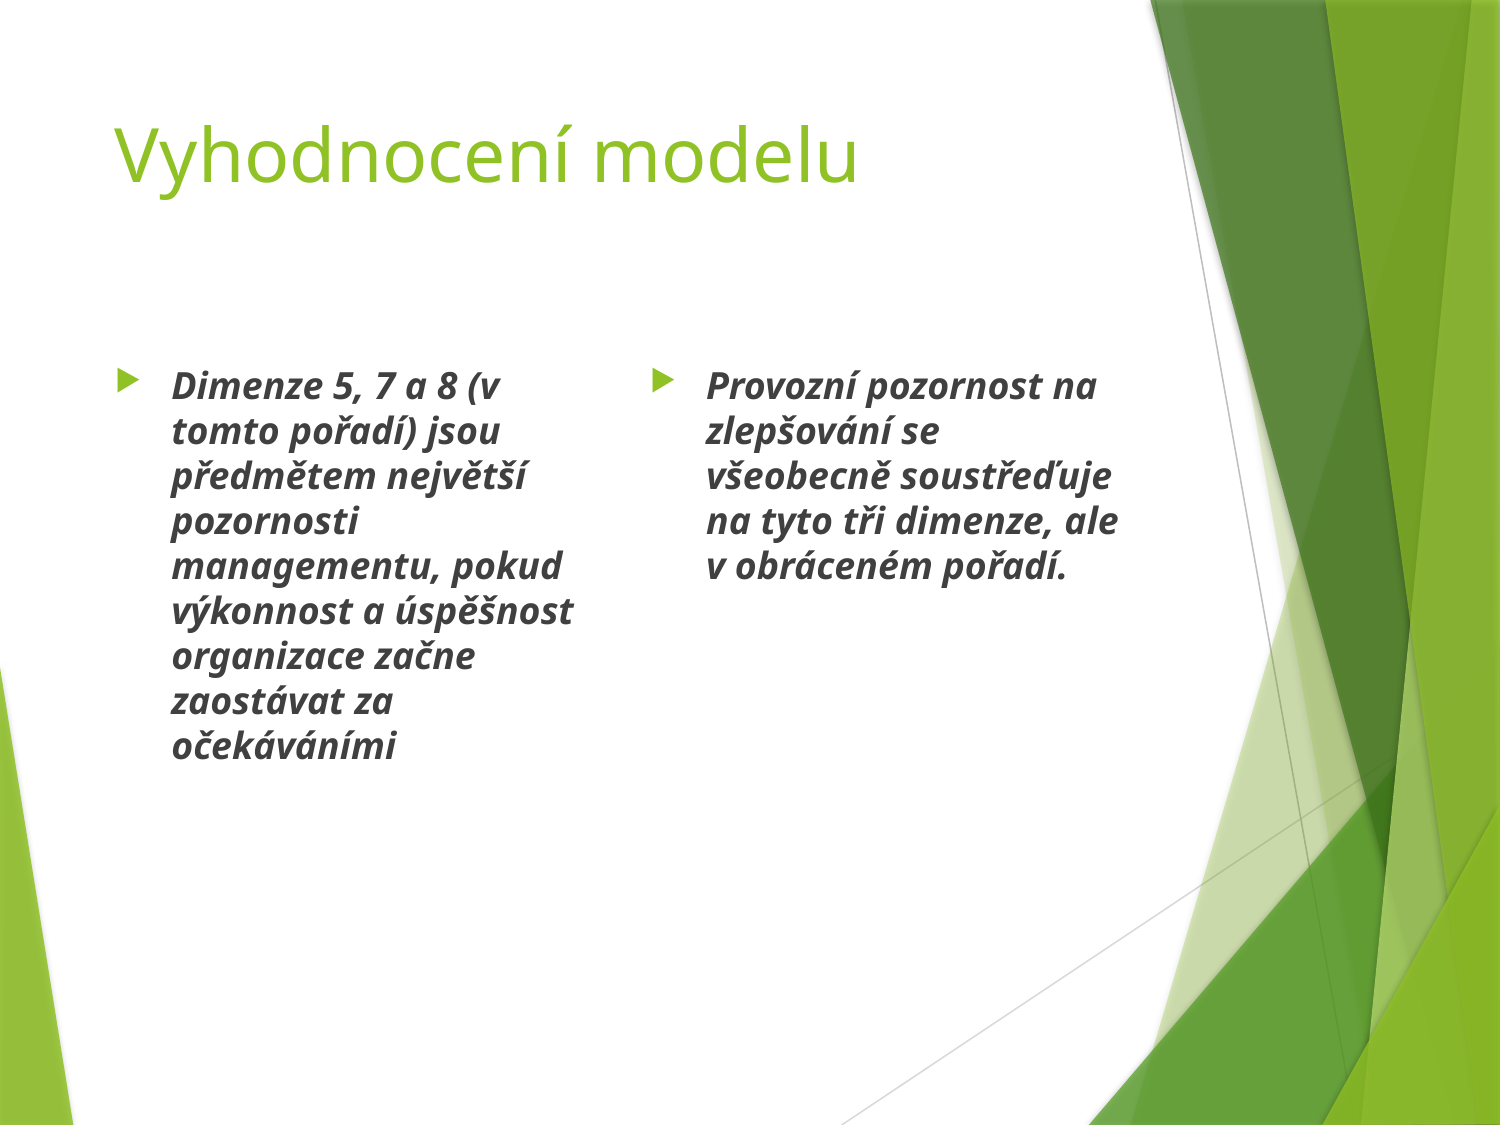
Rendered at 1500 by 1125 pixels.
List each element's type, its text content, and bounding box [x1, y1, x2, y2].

title Vyhodnocení modelu [99, 99, 1142, 317]
list Dimenze 5, 7 a 8 (v tomto pořadí) jsou předmětem největší pozornosti managementu, pokud výkonnost a úspěšnost organizace začne zaostávat za očekáváními [99, 354, 607, 992]
list Provozní pozornost na zlepšování se všeobecně soustřeďuje na tyto tři dimenze, ale v obráceném pořadí. [634, 354, 1142, 992]
